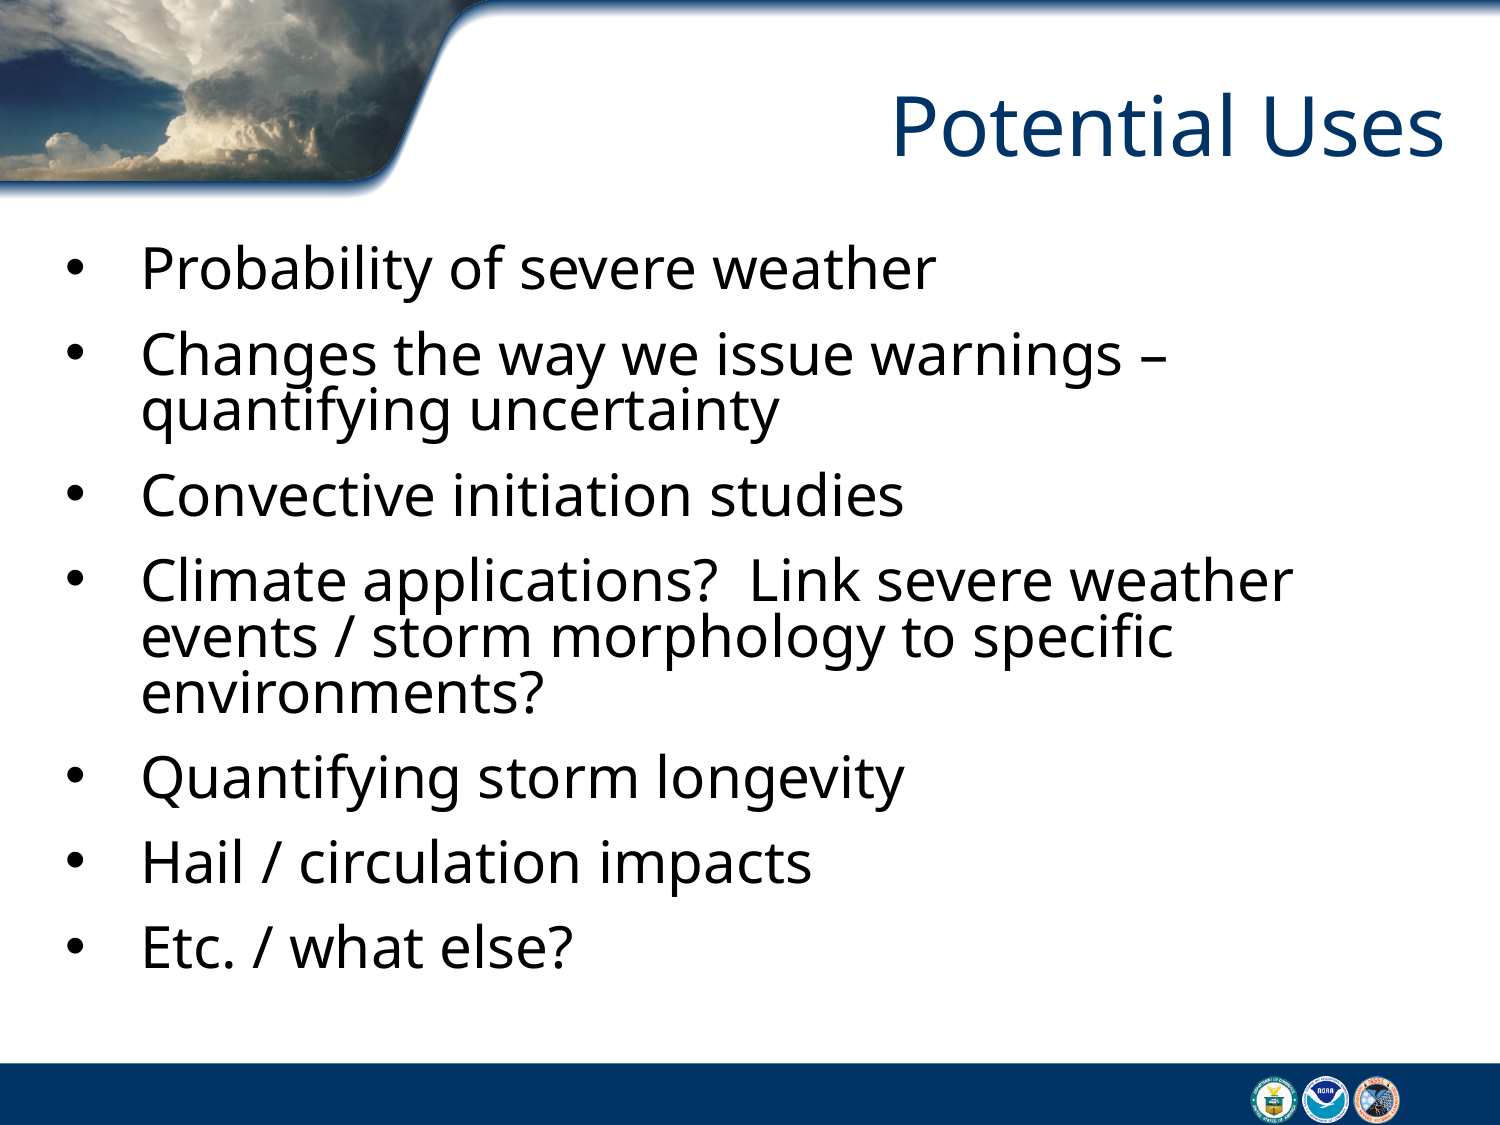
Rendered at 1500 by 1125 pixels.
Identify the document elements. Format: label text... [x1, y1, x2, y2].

picture [1353, 1076, 1400, 1124]
picture [1250, 1076, 1298, 1124]
picture [1302, 1076, 1349, 1123]
picture [0, 0, 1500, 244]
title Potential Uses [437, 24, 1463, 237]
list Probability of severe weather Changes the way we issue warnings – quantifying uncertainty Convective initiation studies Climate applications? Link severe weather events / storm morphology to specific environments? Quantifying storm longevity Hail / circulation impacts Etc. / what else? [50, 237, 1463, 1038]
